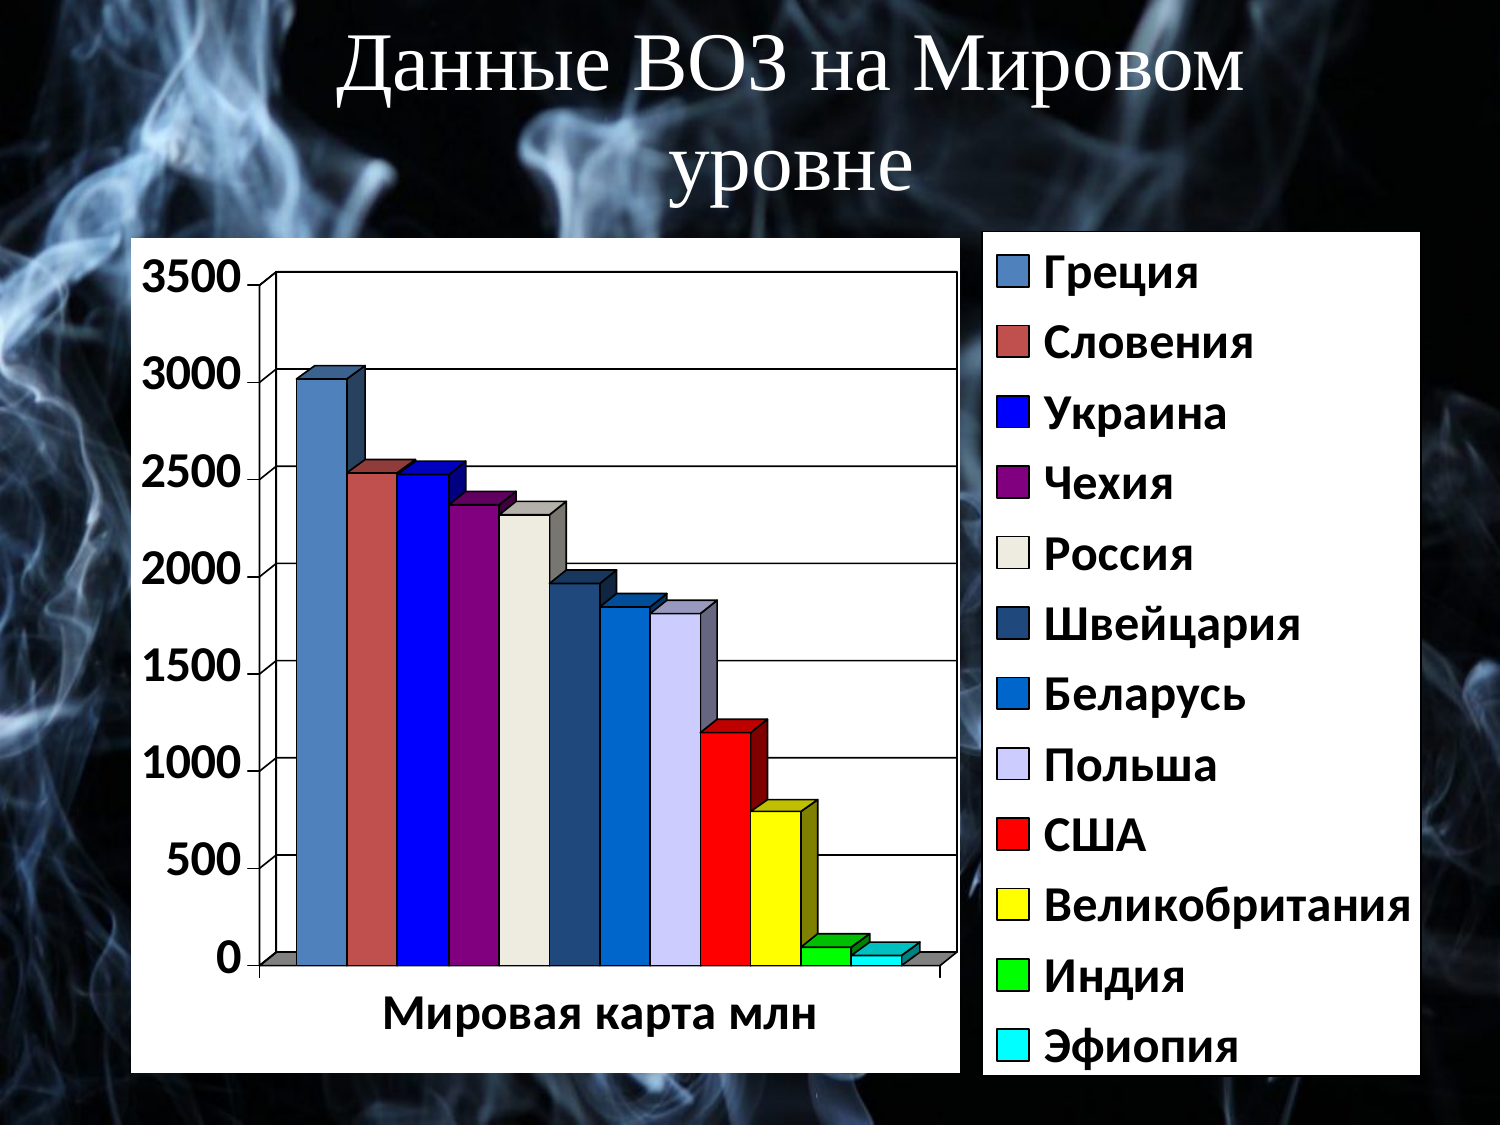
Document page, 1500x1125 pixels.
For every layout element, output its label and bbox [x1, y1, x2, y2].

text_box [100, 207, 1442, 1102]
picture [0, 0, 1500, 1125]
